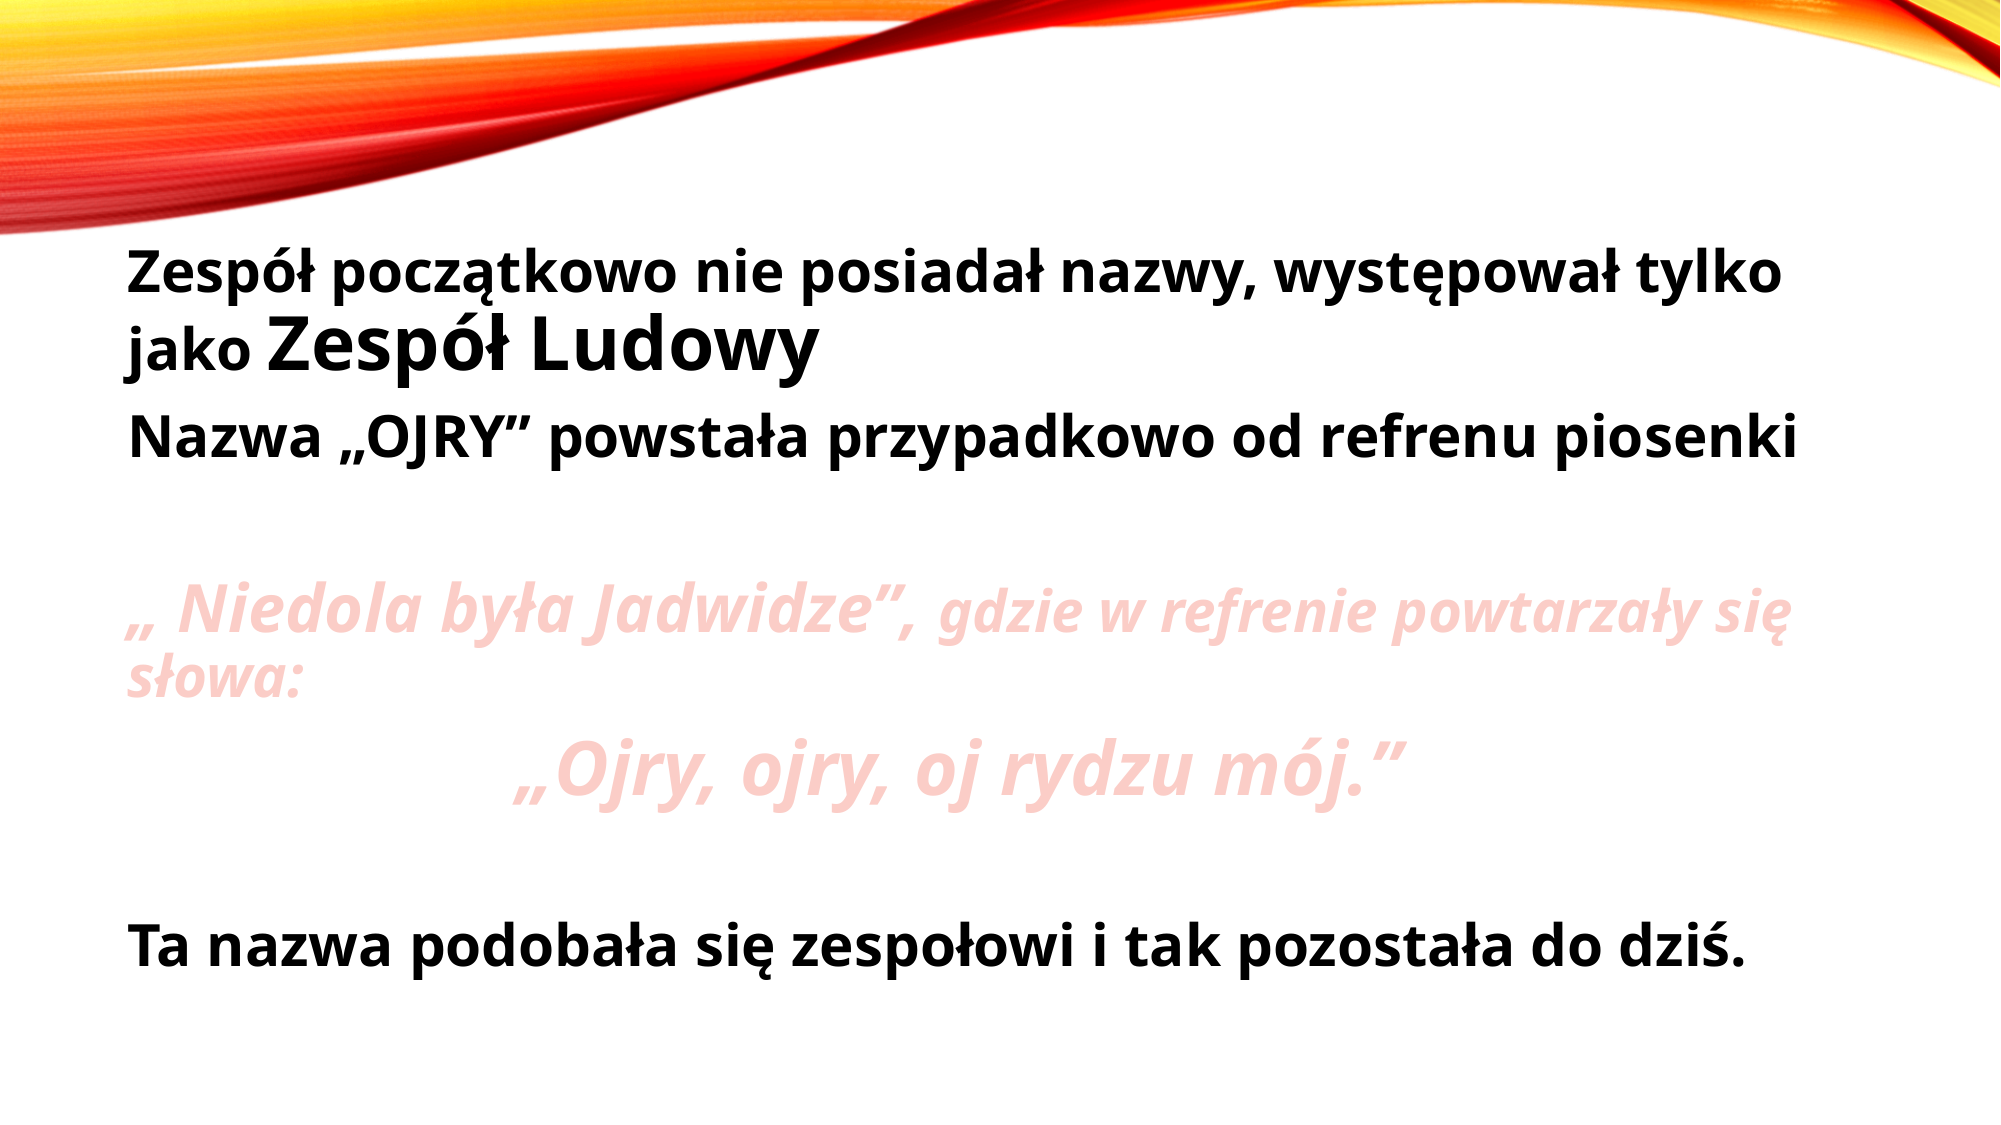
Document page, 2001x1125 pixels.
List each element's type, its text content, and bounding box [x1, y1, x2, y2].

list Zespół początkowo nie posiadał nazwy, występował tylko jako Zespół Ludowy Nazwa „OJRY” powstała przypadkowo od refrenu piosenki „ Niedola była Jadwidze”, gdzie w refrenie powtarzały się słowa: „Ojry, ojry, oj rydzu mój.” Ta nazwa podobała się zespołowi i tak pozostała do dziś. [112, 235, 1888, 1021]
picture [0, 0, 2000, 237]
